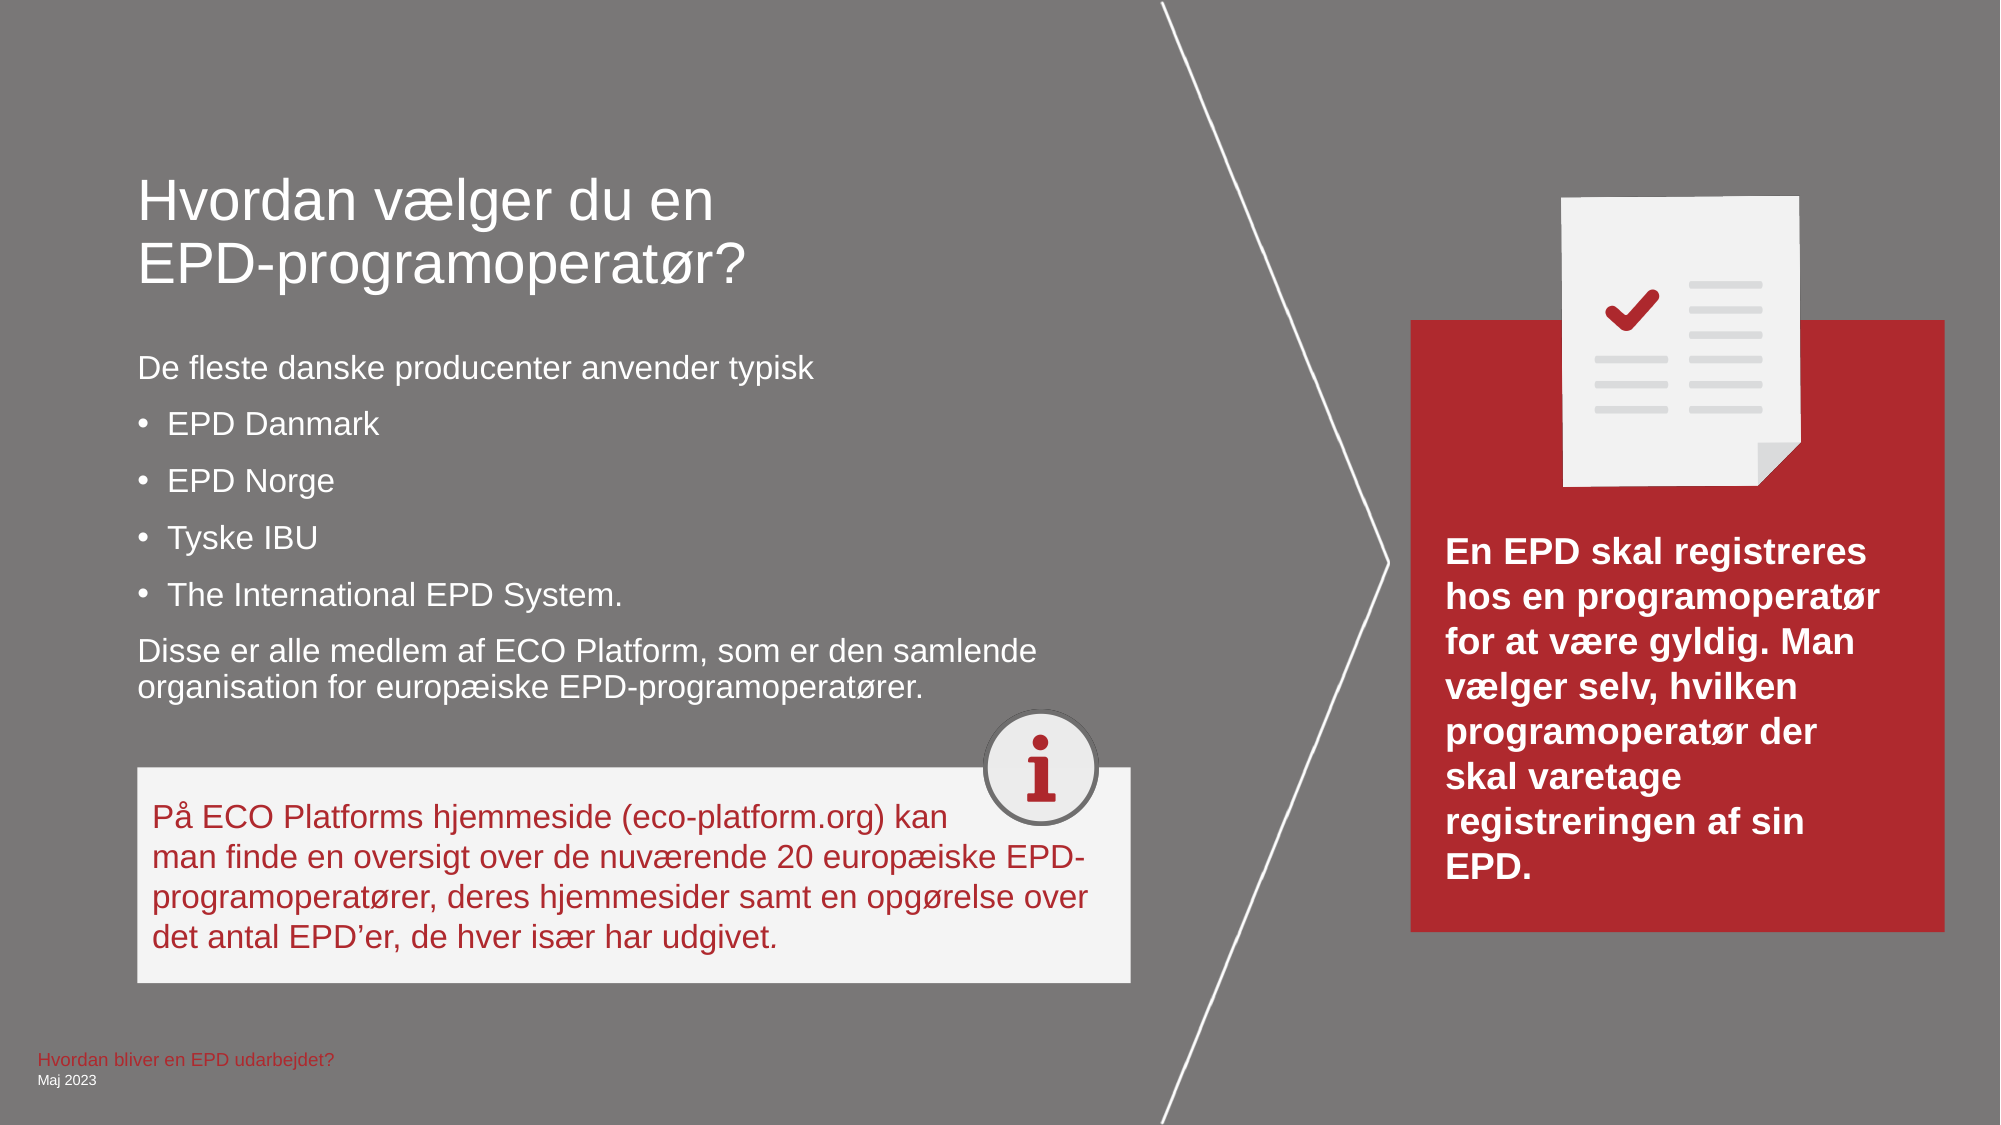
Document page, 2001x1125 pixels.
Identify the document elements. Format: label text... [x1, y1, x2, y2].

picture [1161, 2, 1390, 1124]
list De fleste danske producenter anvender typisk EPD Danmark EPD Norge Tyske IBU The International EPD System. Disse er alle medlem af ECO Platform, som er den samlende organisation for europæiske EPD-programoperatører. [137, 350, 1067, 766]
title Hvordan vælger du en EPD-programoperatør? [137, 170, 1067, 298]
text_box På ECO Platforms hjemmeside (eco-platform.org) kan man finde en oversigt over de nuværende 20 europæiske EPD-programoperatører, deres hjemmesider samt en opgørelse over det antal EPD’er, de hver især har udgivet. [136, 766, 1132, 984]
picture [983, 709, 1099, 826]
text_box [1410, 192, 1945, 933]
